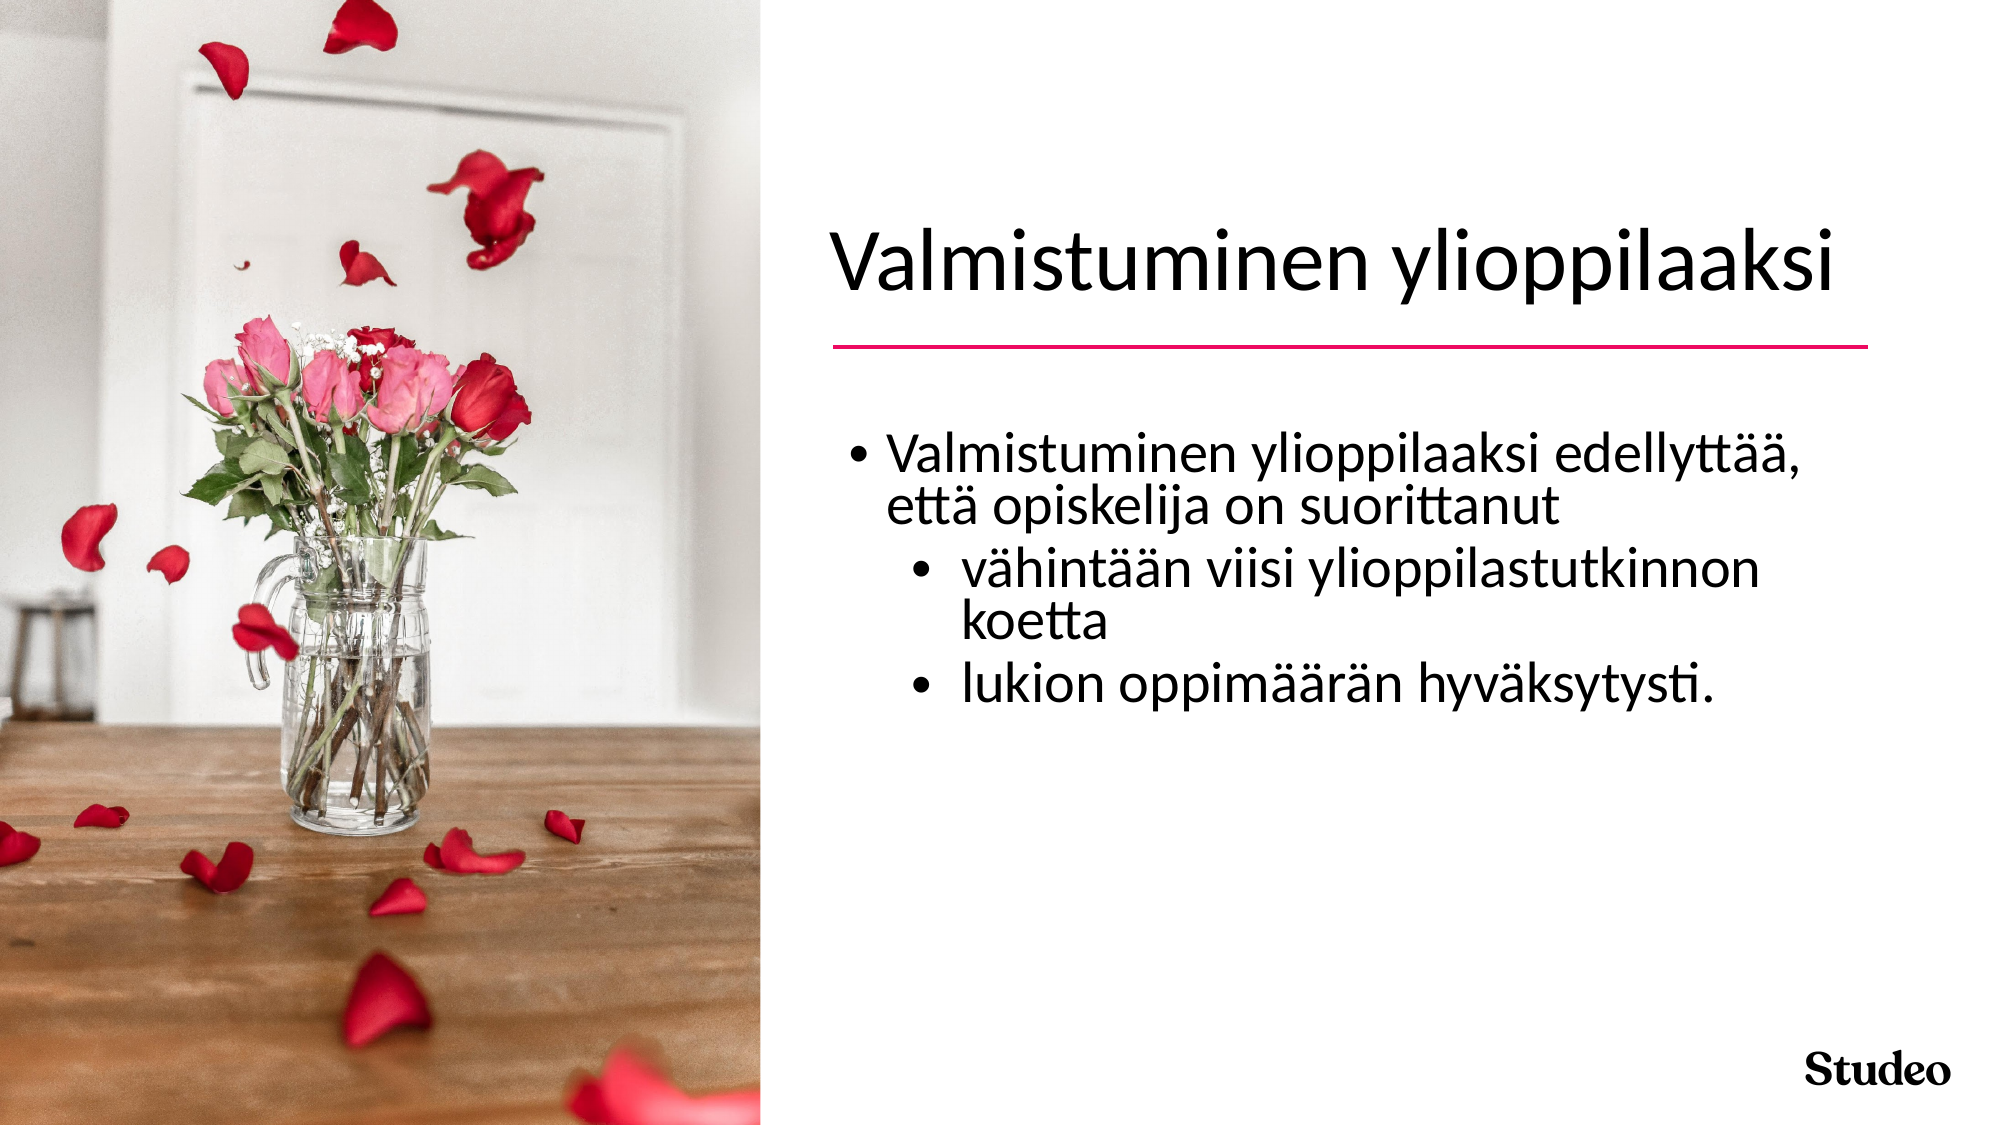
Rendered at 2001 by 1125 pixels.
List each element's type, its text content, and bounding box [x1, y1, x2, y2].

title Valmistuminen ylioppilaaksi [814, 103, 1895, 315]
list Valmistuminen ylioppilaaksi edellyttää, että opiskelija on suorittanut vähintään viisi ylioppilastutkinnon koetta lukion oppimäärän hyväksytysti. [833, 422, 1863, 1014]
picture [1781, 1025, 1975, 1110]
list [0, 0, 761, 1125]
